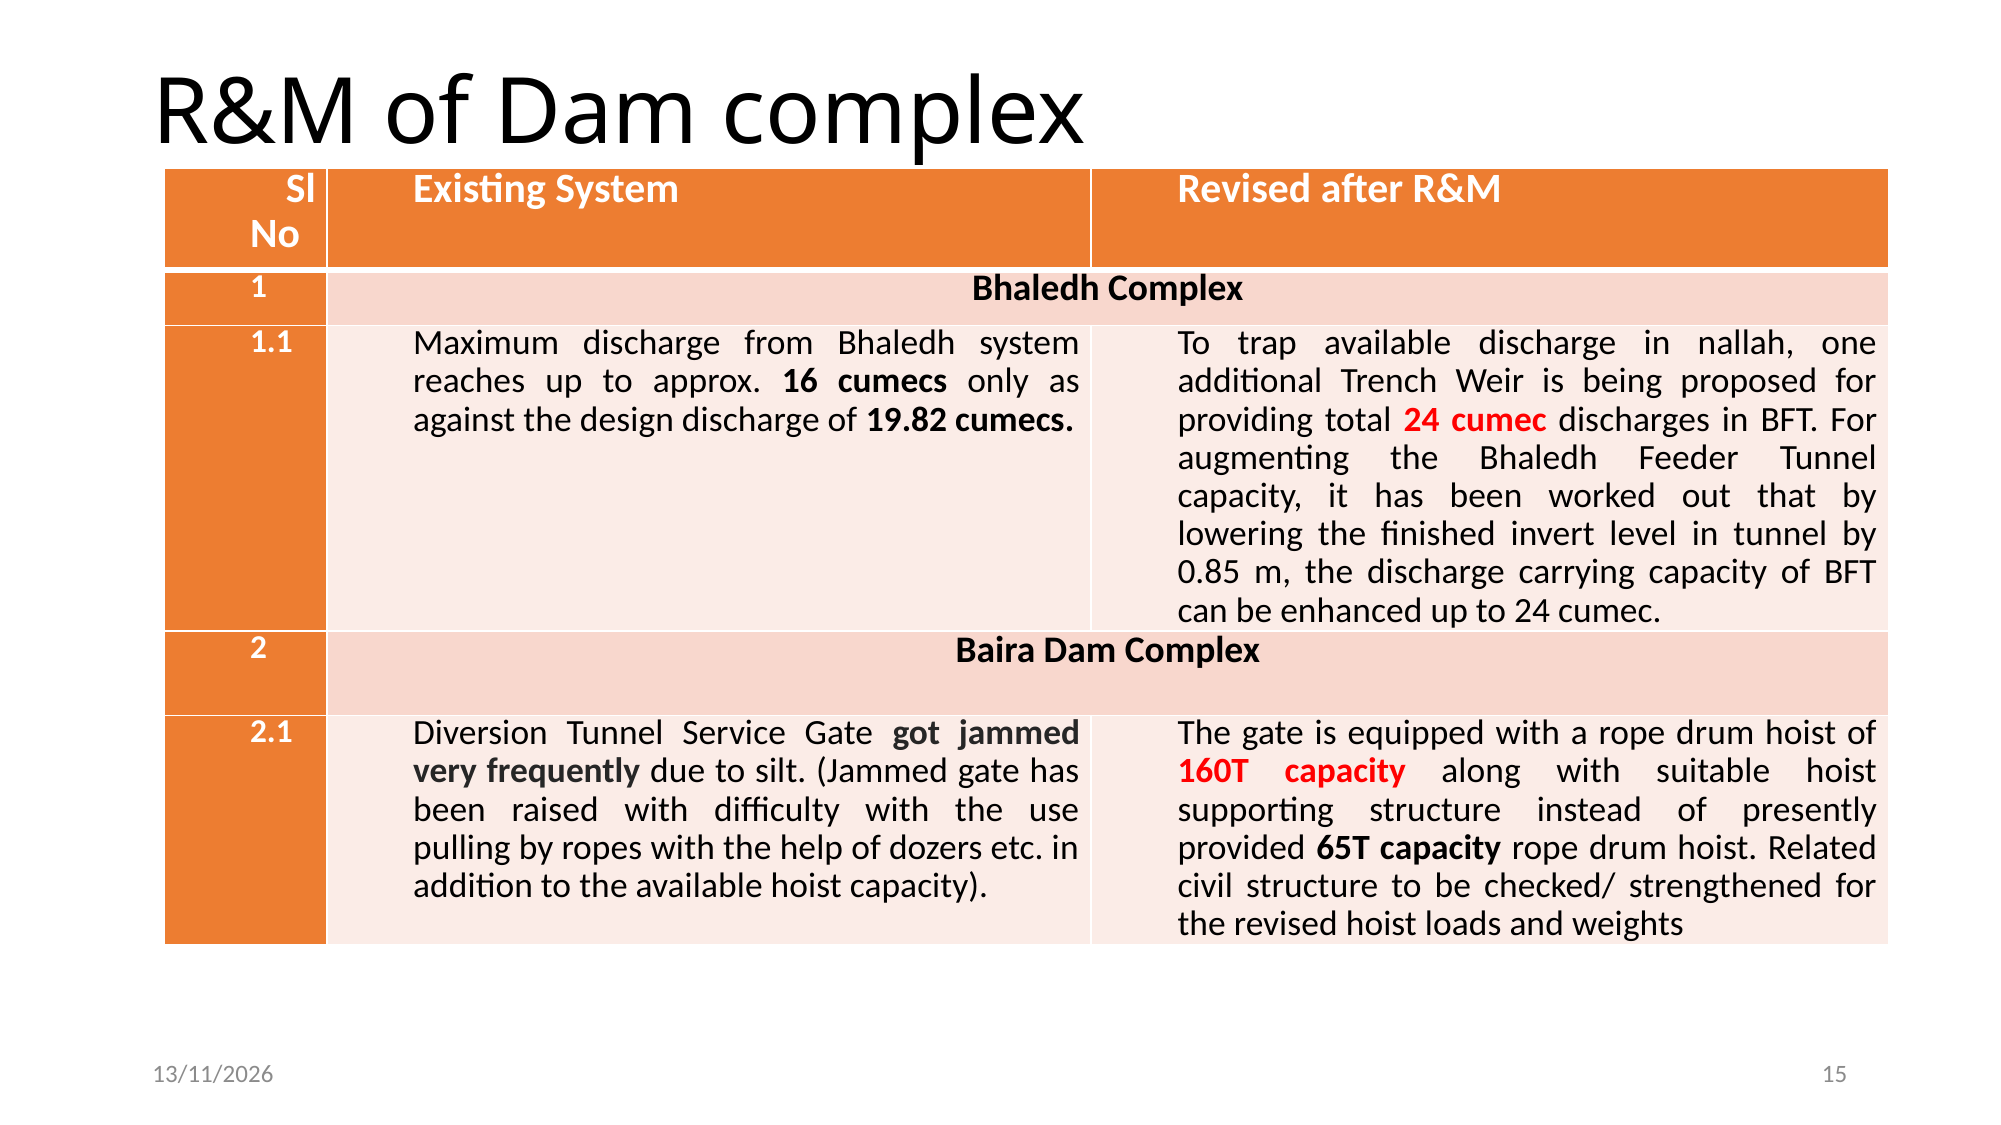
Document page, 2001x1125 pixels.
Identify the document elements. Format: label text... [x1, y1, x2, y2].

table_cell Diversion Tunnel Service Gate got jammed very frequently due to silt. (Jammed gate has been raised with difficulty with the use pulling by ropes with the help of dozers etc. in addition to the available hoist capacity). [328, 716, 1090, 944]
table_cell Maximum discharge from Bhaledh system reaches up to approx. 16 cumecs only as against the design discharge of 19.82 cumecs. [328, 326, 1090, 630]
table_header Sl No [165, 169, 326, 267]
table_cell To trap available discharge in nallah, one additional Trench Weir is being proposed for providing total 24 cumec discharges in BFT. For augmenting the Bhaledh Feeder Tunnel capacity, it has been worked out that by lowering the finished invert level in tunnel by 0.85 m, the discharge carrying capacity of BFT can be enhanced up to 24 cumec. [1092, 326, 1888, 630]
table_cell 1.1 [165, 326, 326, 630]
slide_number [137, 1042, 588, 1103]
slide_number 15 [1412, 1042, 1863, 1103]
table_cell 2 [165, 632, 326, 715]
table_cell The gate is equipped with a rope drum hoist of 160T capacity along with suitable hoist supporting structure instead of presently provided 65T capacity rope drum hoist. Related civil structure to be checked/ strengthened for the revised hoist loads and weights [1092, 716, 1888, 944]
title R&M of Dam complex [137, 59, 1863, 278]
table_cell Bhaledh Complex [328, 273, 1888, 325]
table_header Existing System [328, 169, 1090, 267]
table_header Revised after R&M [1092, 169, 1888, 267]
table_cell 1 [165, 273, 326, 325]
table_cell Baira Dam Complex [328, 632, 1888, 715]
table_cell 2.1 [165, 716, 326, 944]
